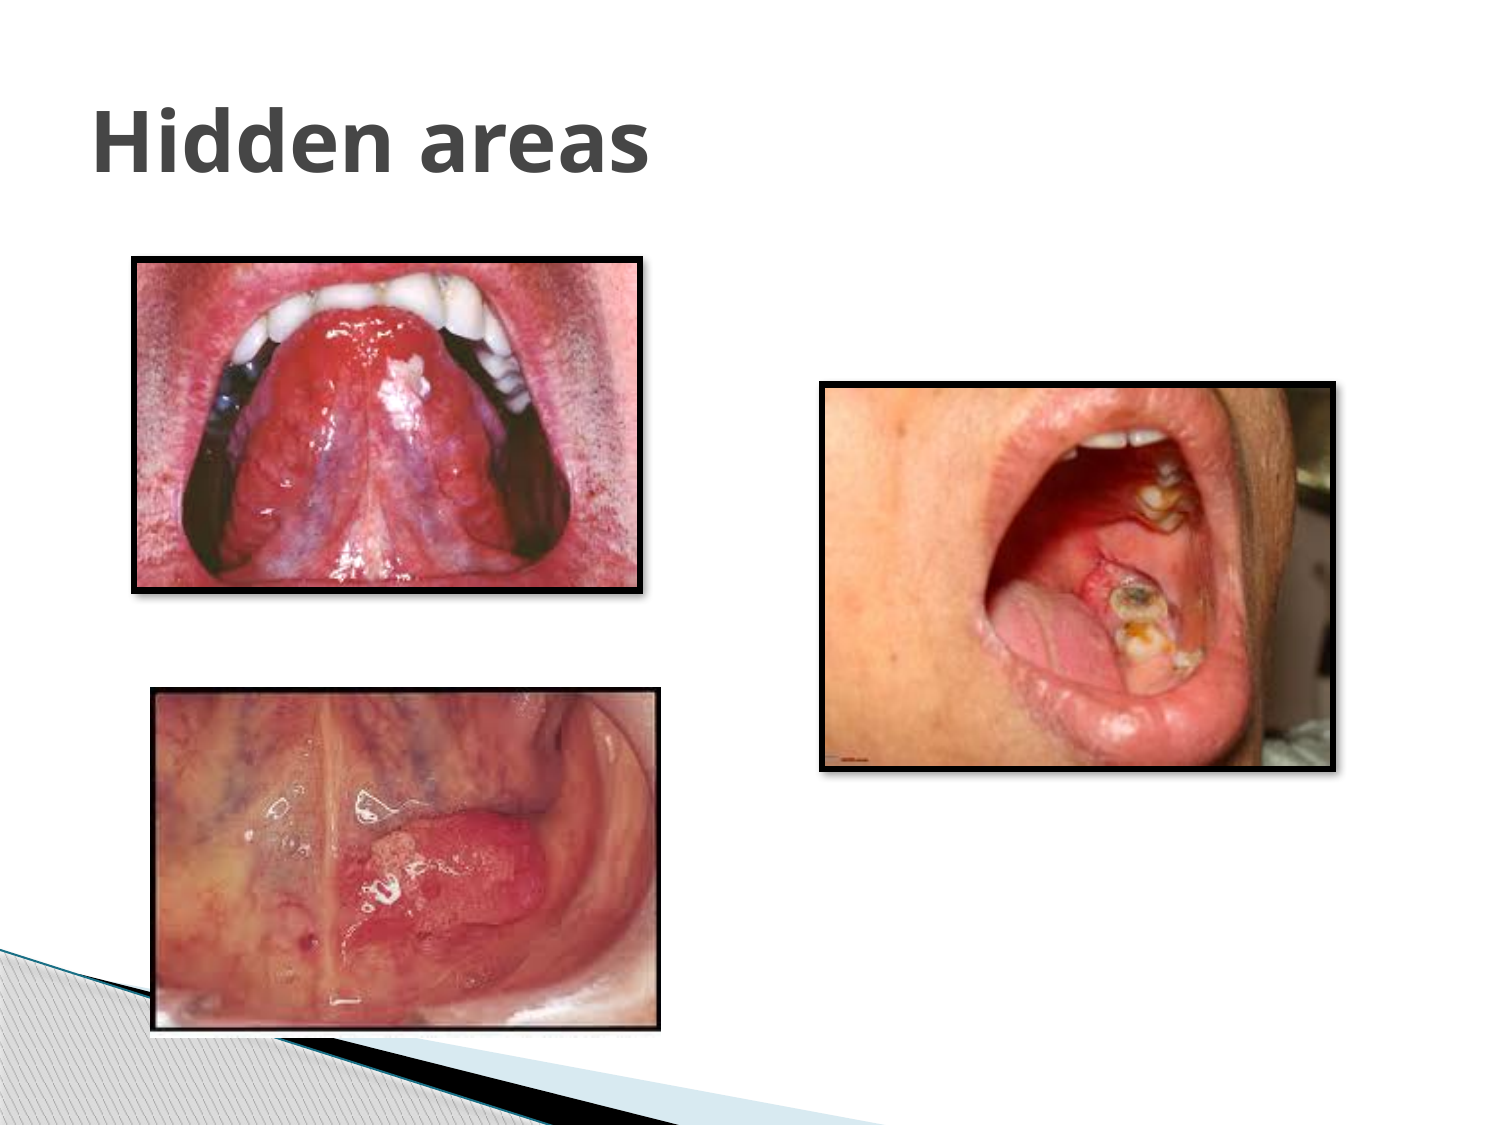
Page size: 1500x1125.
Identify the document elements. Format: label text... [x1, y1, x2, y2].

title Hidden areas [75, 45, 1425, 233]
picture [137, 262, 637, 588]
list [824, 387, 1330, 766]
picture [149, 687, 661, 1038]
